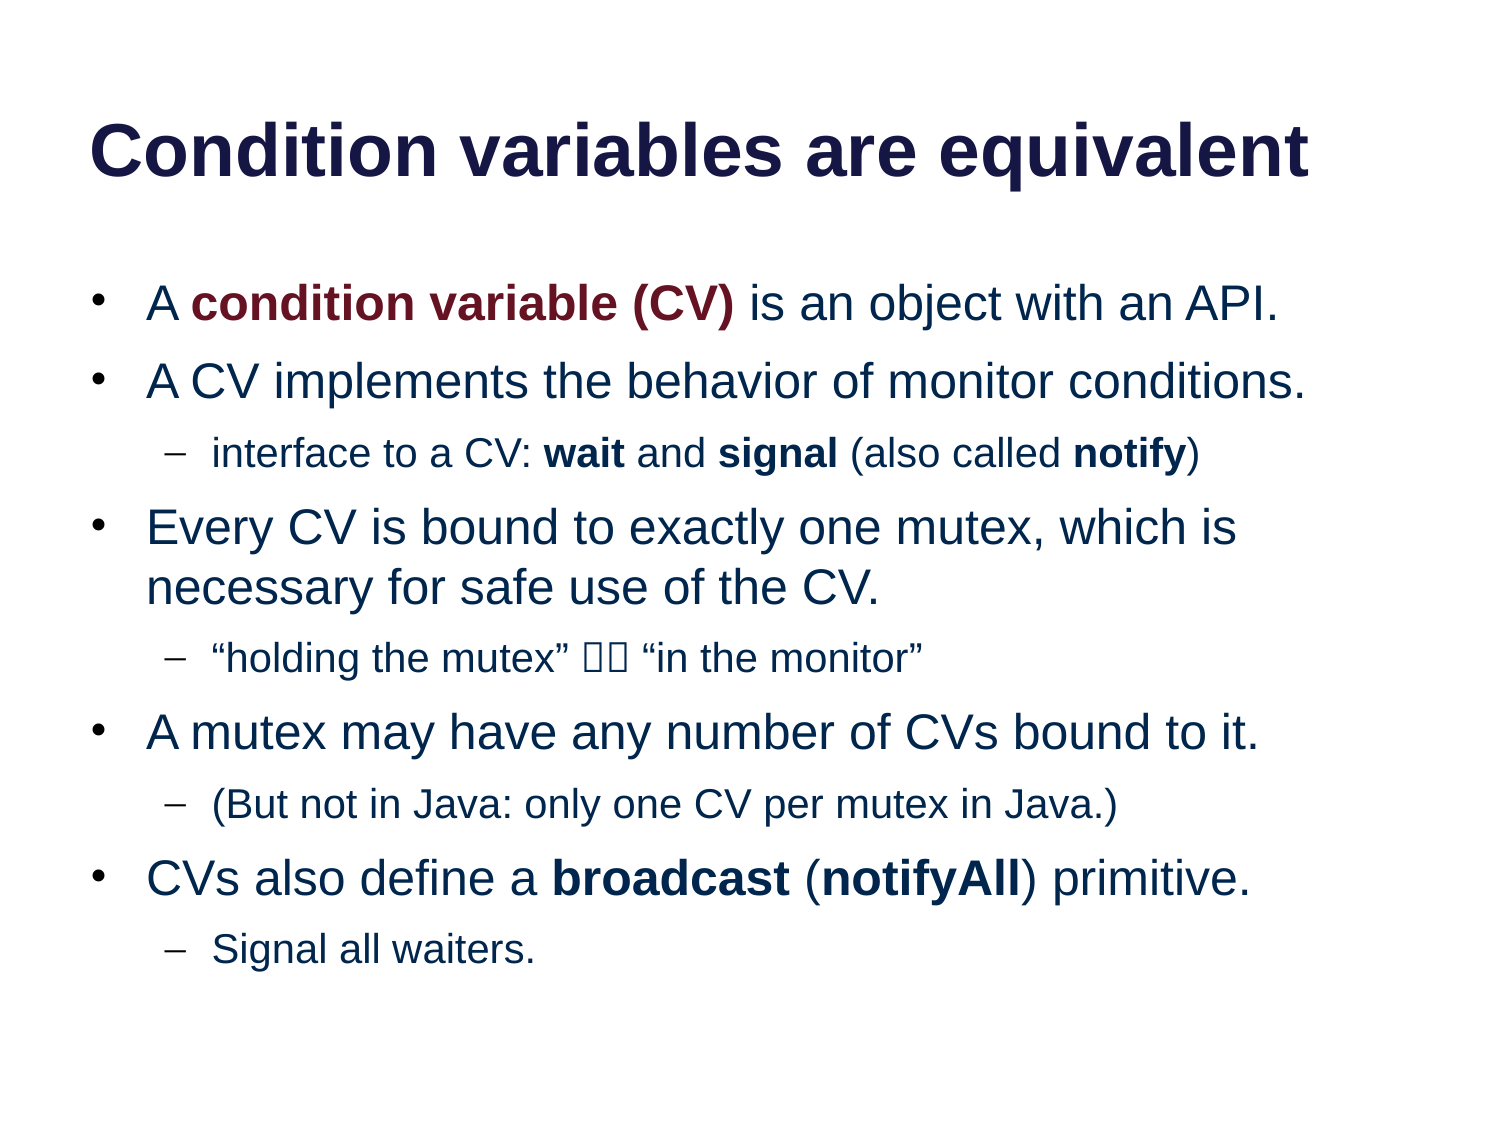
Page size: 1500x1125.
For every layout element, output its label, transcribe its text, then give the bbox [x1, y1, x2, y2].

title Condition variables are equivalent [75, 0, 1425, 200]
list A condition variable (CV) is an object with an API. A CV implements the behavior of monitor conditions. interface to a CV: wait and signal (also called notify) Every CV is bound to exactly one mutex, which is necessary for safe use of the CV. “holding the mutex”  “in the monitor” A mutex may have any number of CVs bound to it. (But not in Java: only one CV per mutex in Java.) CVs also define a broadcast (notifyAll) primitive. Signal all waiters. [75, 262, 1425, 937]
